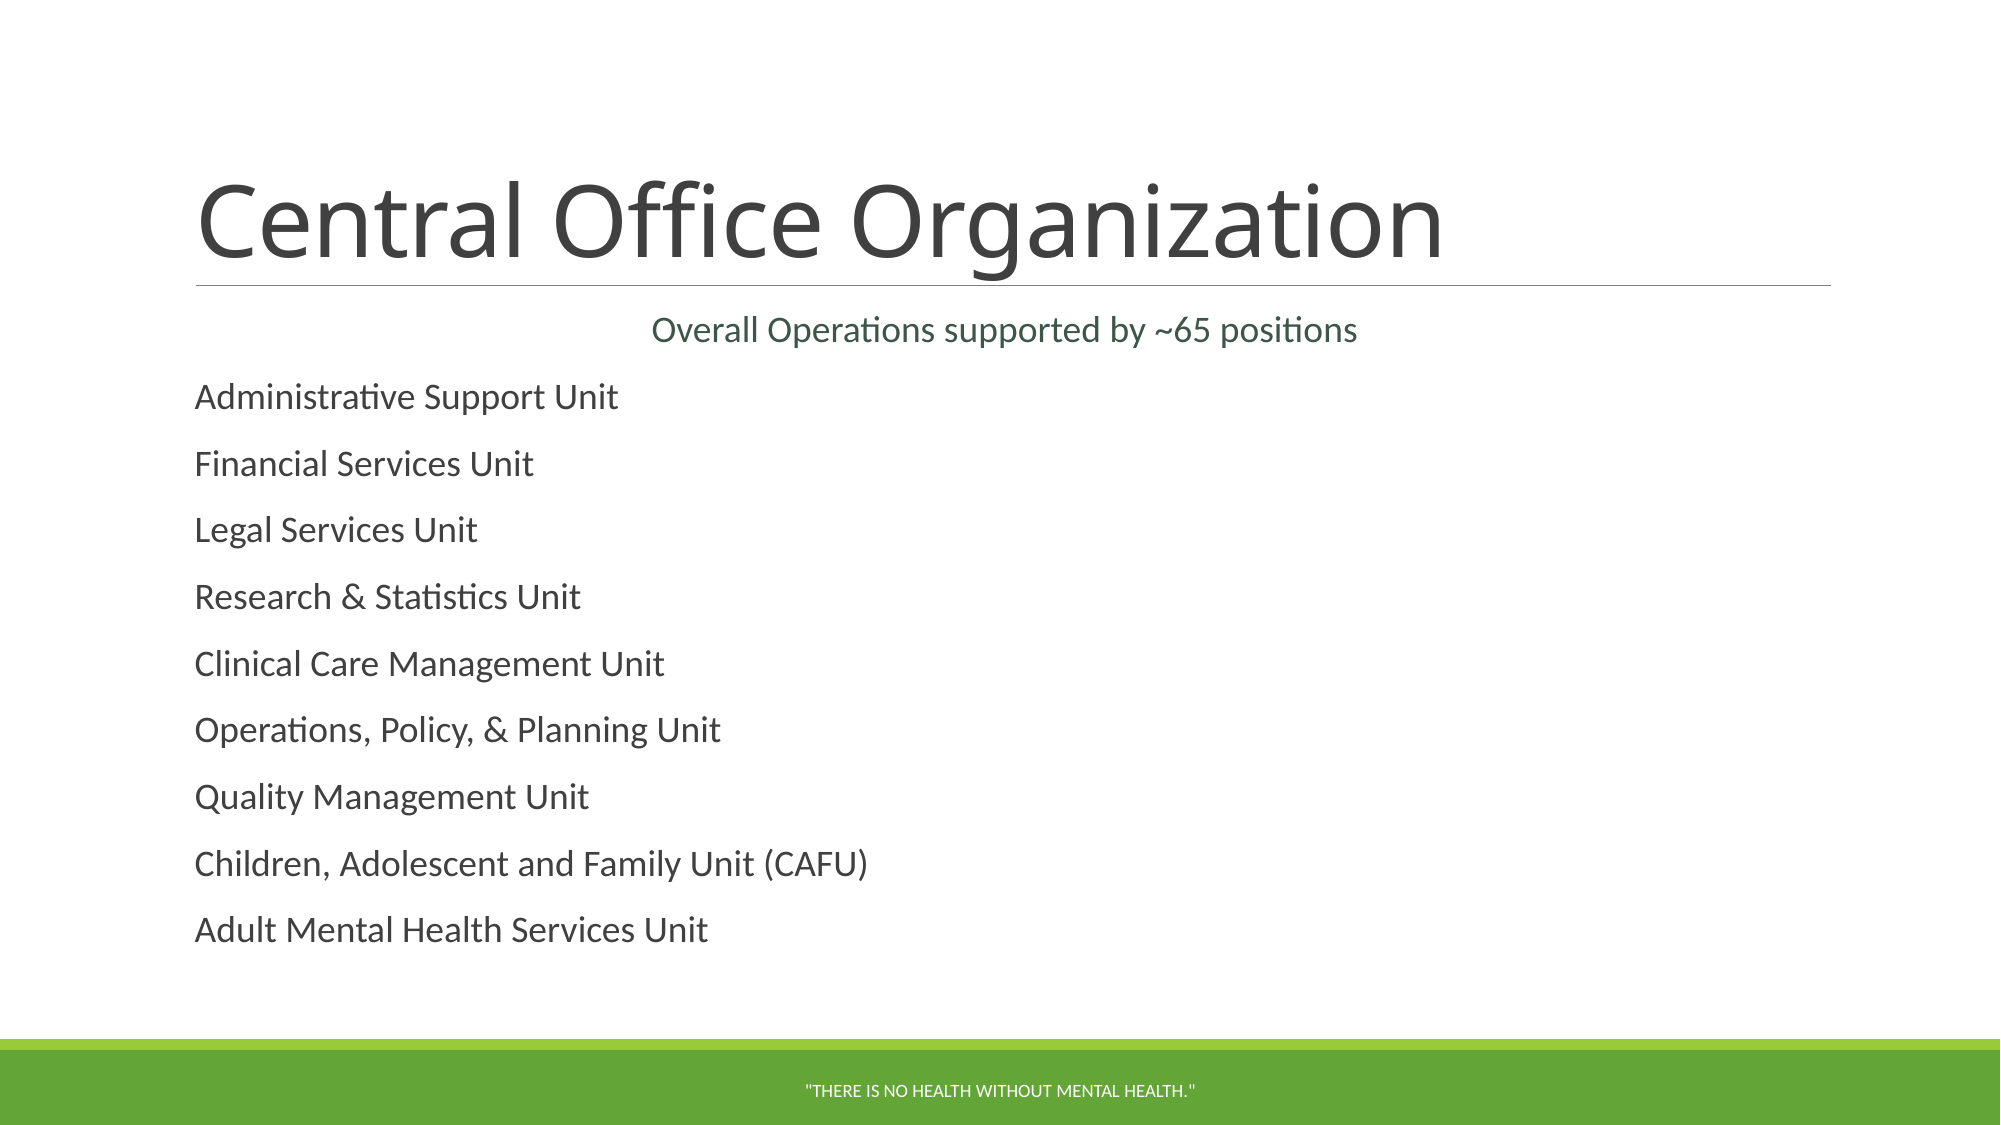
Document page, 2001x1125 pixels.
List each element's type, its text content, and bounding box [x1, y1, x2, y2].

title Central Office Organization [180, 47, 1830, 285]
list Overall Operations supported by ~65 positions Administrative Support Unit Financial Services Unit Legal Services Unit Research & Statistics Unit Clinical Care Management Unit Operations, Policy, & Planning Unit Quality Management Unit Children, Adolescent and Family Unit (CAFU) Adult Mental Health Services Unit [180, 302, 1830, 963]
footer "There is no health without mental health." [604, 1059, 1396, 1120]
